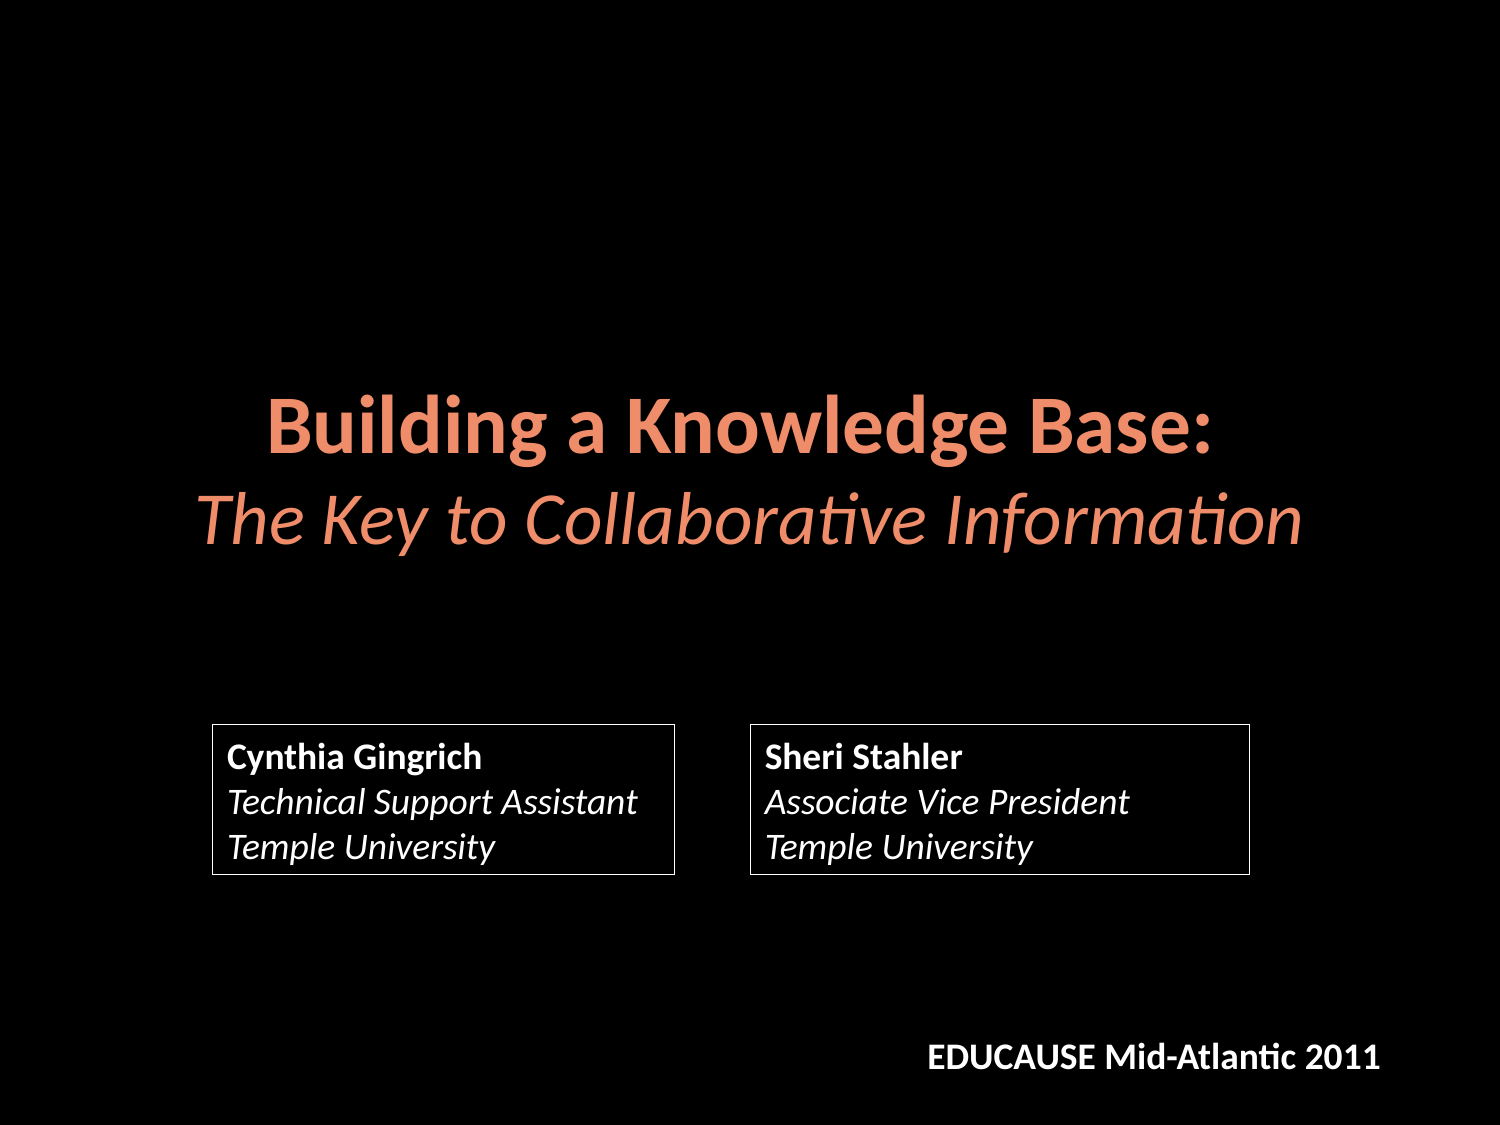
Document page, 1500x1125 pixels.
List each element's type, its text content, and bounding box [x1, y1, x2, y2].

text_box Building a Knowledge Base: The Key to Collaborative Information [0, 362, 1500, 568]
text_box EDUCAUSE Mid-Atlantic 2011 [912, 1024, 1500, 1085]
text_box Cynthia Gingrich Technical Support Assistant Temple University [212, 724, 675, 875]
text_box Sheri Stahler Associate Vice President Temple University [750, 724, 1250, 875]
